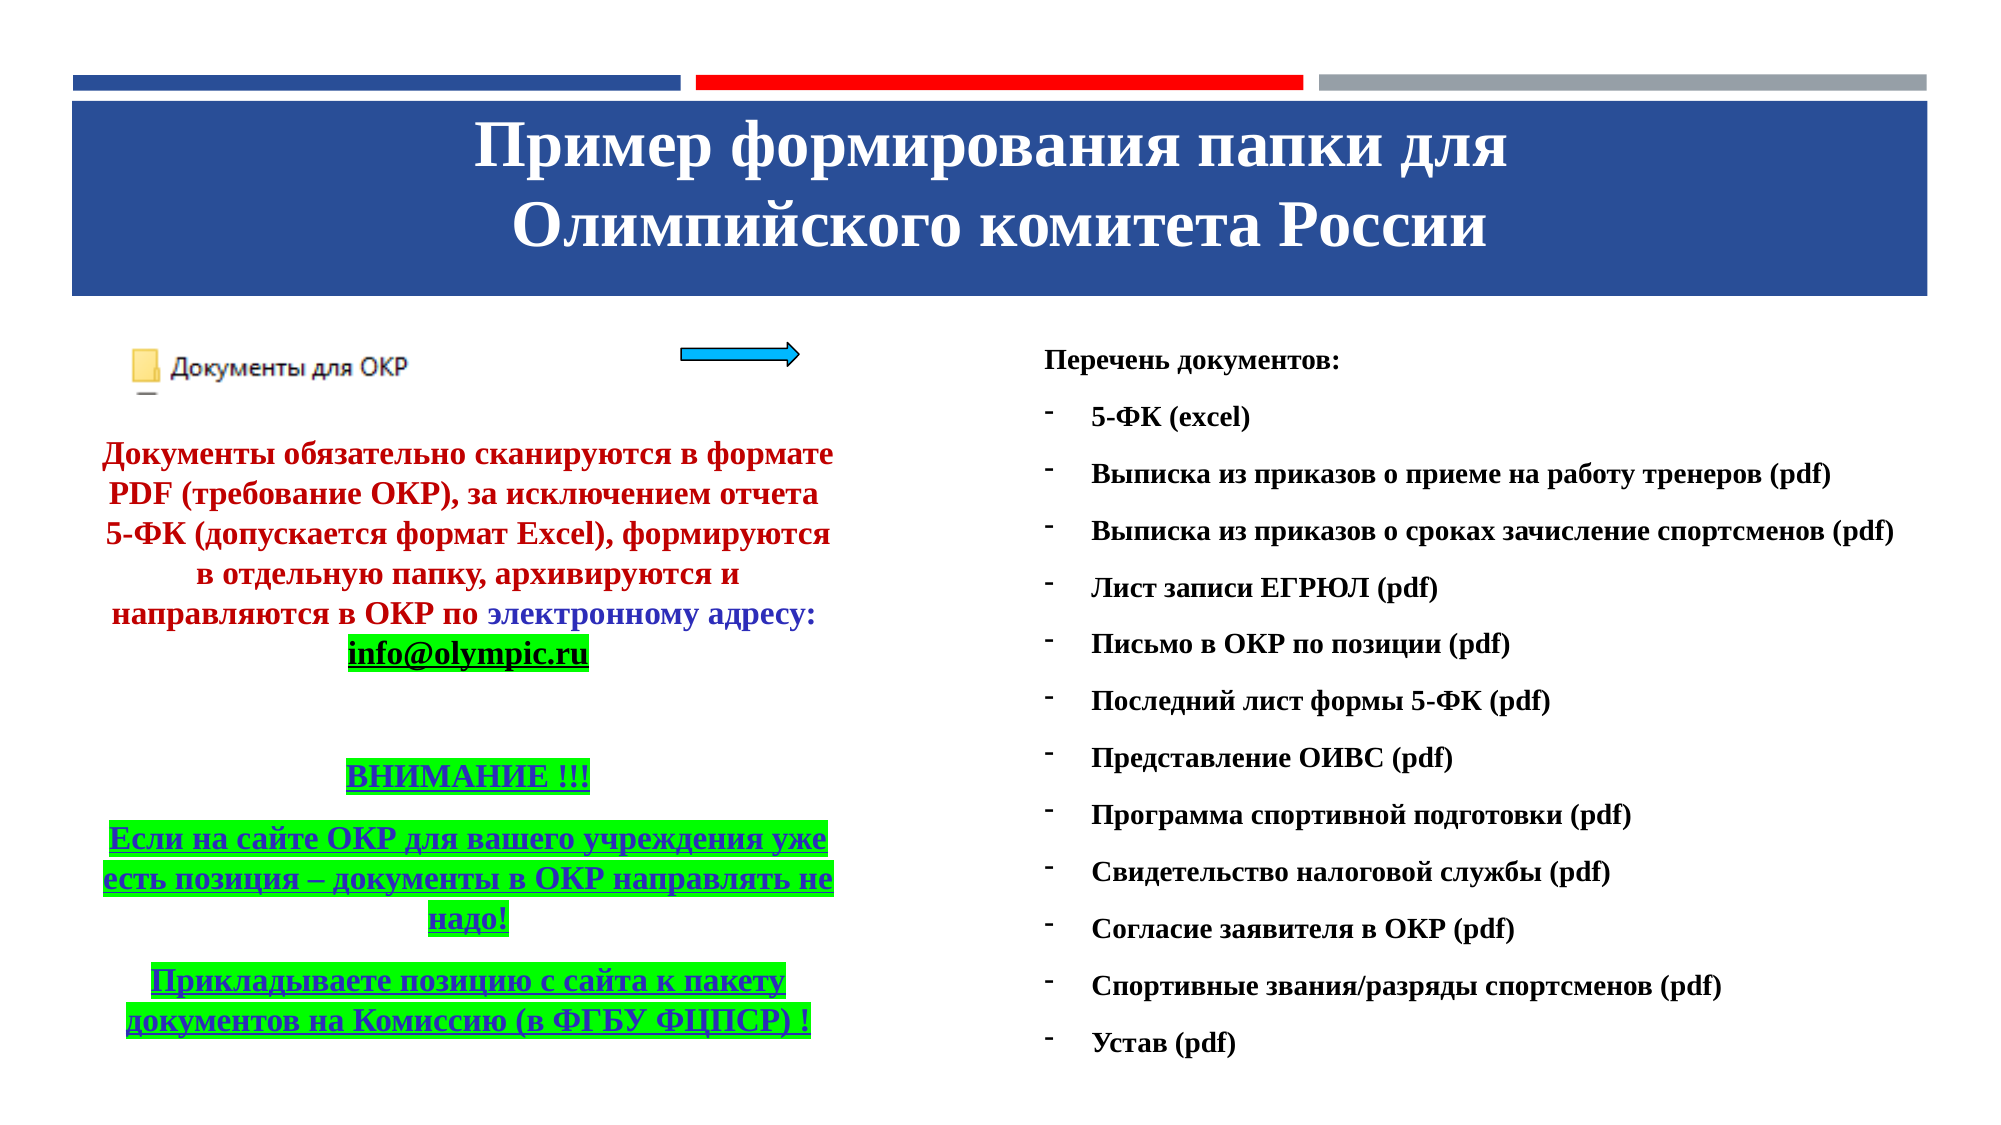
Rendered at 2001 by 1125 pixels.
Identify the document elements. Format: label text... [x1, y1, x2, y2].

text_box Перечень документов: 5-ФК (excel) Выписка из приказов о приеме на работу тренеров (pdf) Выписка из приказов о сроках зачисление спортсменов (pdf) Лист записи ЕГРЮЛ (pdf) Письмо в ОКР по позиции (pdf) Последний лист формы 5-ФК (pdf) Представление ОИВС (pdf) Программа спортивной подготовки (pdf) Свидетельство налоговой службы (pdf) Согласие заявителя в ОКР (pdf) Спортивные звания/разряды спортсменов (pdf) Устав (pdf) [1029, 342, 2001, 1118]
text_box Документы обязательно сканируются в формате PDF (требование ОКР), за исключением отчета 5-ФК (допускается формат Excel), формируются в отдельную папку, архивируются и направляются в ОКР по электронному адресу: info@olympic.ru ВНИМАНИЕ !!! Если на сайте ОКР для вашего учреждения уже есть позиция – документы в ОКР направлять не надо! Прикладываете позицию с сайта к пакету документов на Комиссию (в ФГБУ ФЦПСР) ! [78, 278, 859, 1067]
picture [120, 337, 510, 395]
text_box Пример формирования папки для Олимпийского комитета России [137, 113, 1863, 268]
